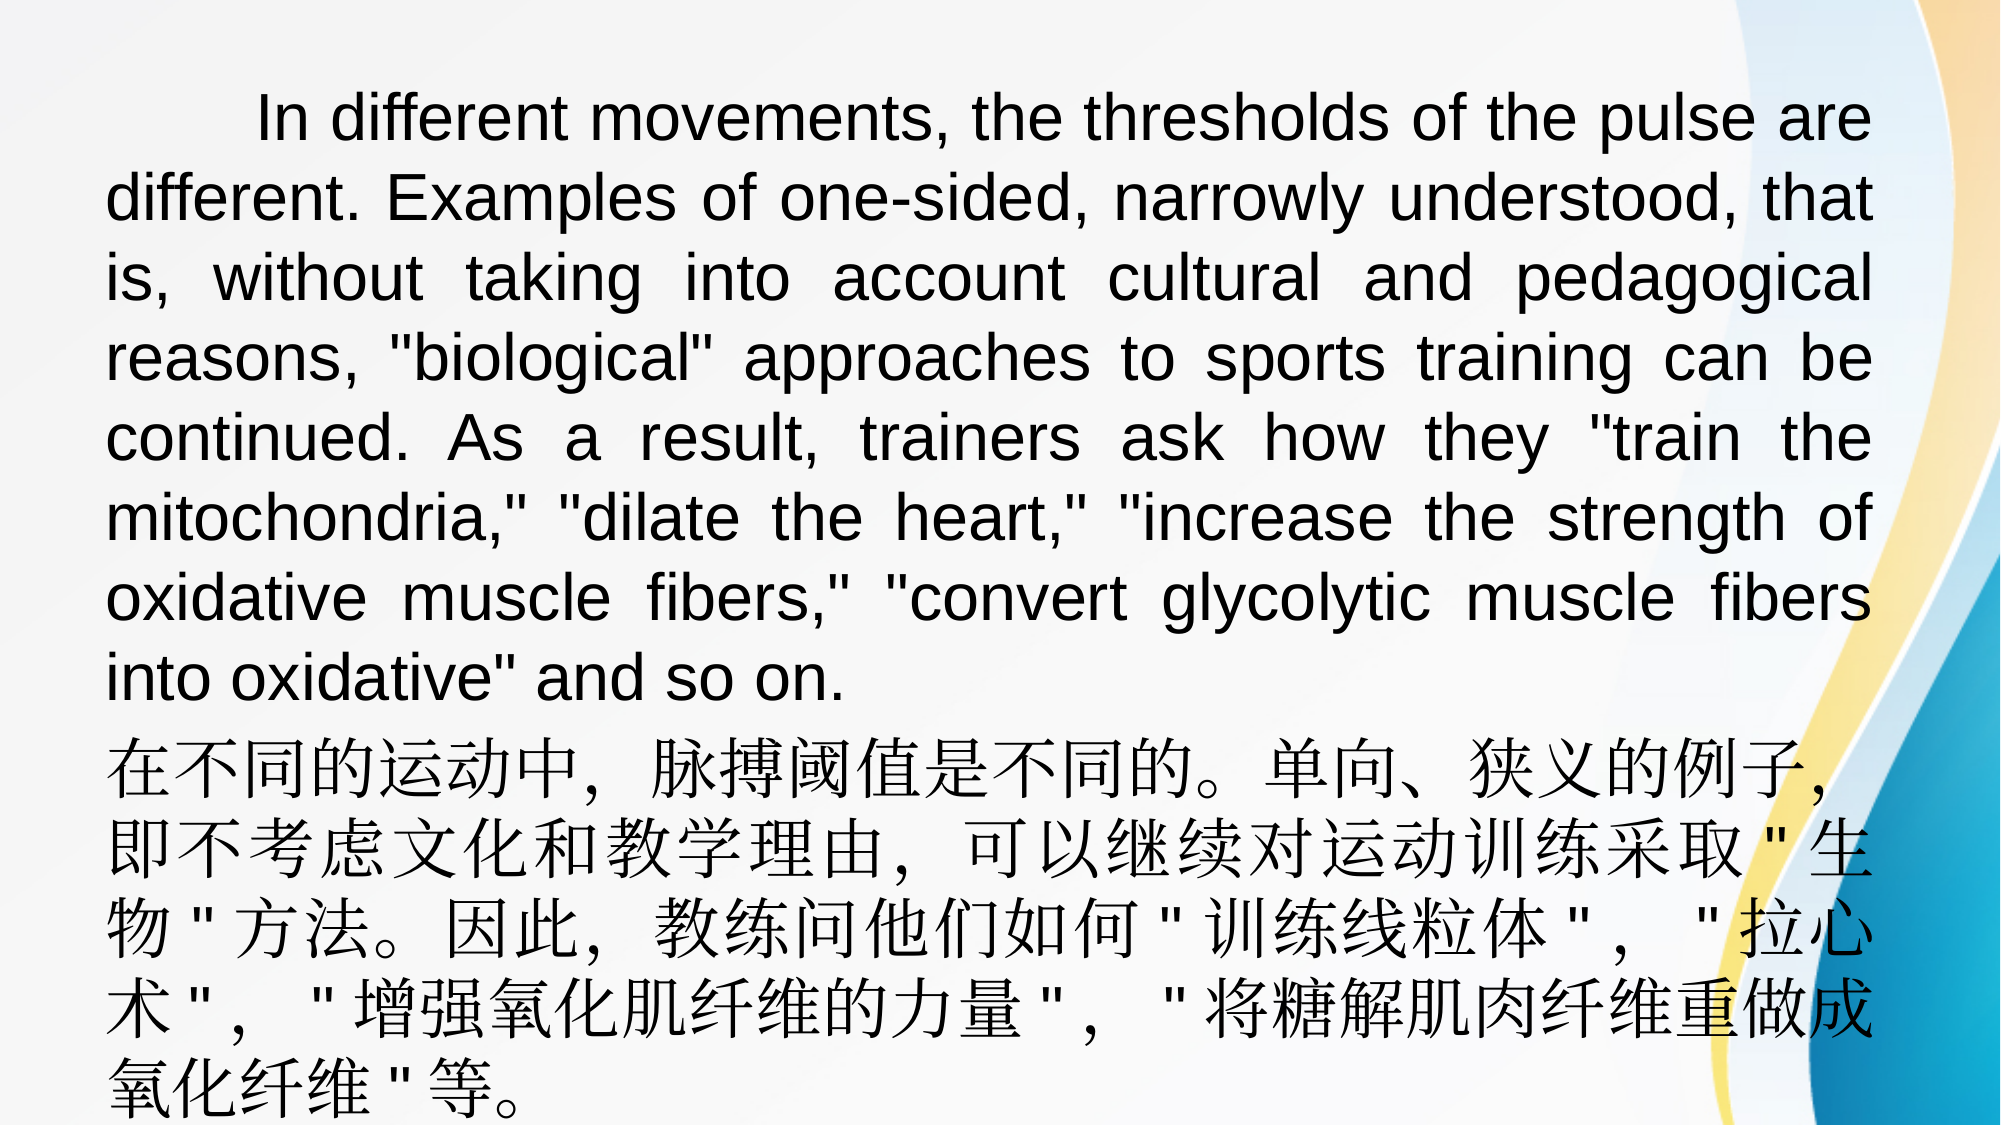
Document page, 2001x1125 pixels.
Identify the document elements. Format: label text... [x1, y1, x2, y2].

picture [0, 0, 2001, 1125]
list In different movements, the thresholds of the pulse are different. Examples of one-sided, narrowly understood, that is, without taking into account cultural and pedagogical reasons, "biological" approaches to sports training can be continued. As a result, trainers ask how they "train the mitochondria," "dilate the heart," "increase the strength of oxidative muscle fibers," "convert glycolytic muscle fibers into oxidative" and so on. 在不同的运动中，脉搏阈值是不同的。单向、狭义的例子，即不考虑文化和教学理由，可以继续对运动训练采取"生物"方法。因此，教练问他们如何"训练线粒体"，"拉心术"，"增强氧化肌纤维的力量"，"将糖解肌肉纤维重做成氧化纤维"等。 [90, 66, 1891, 879]
